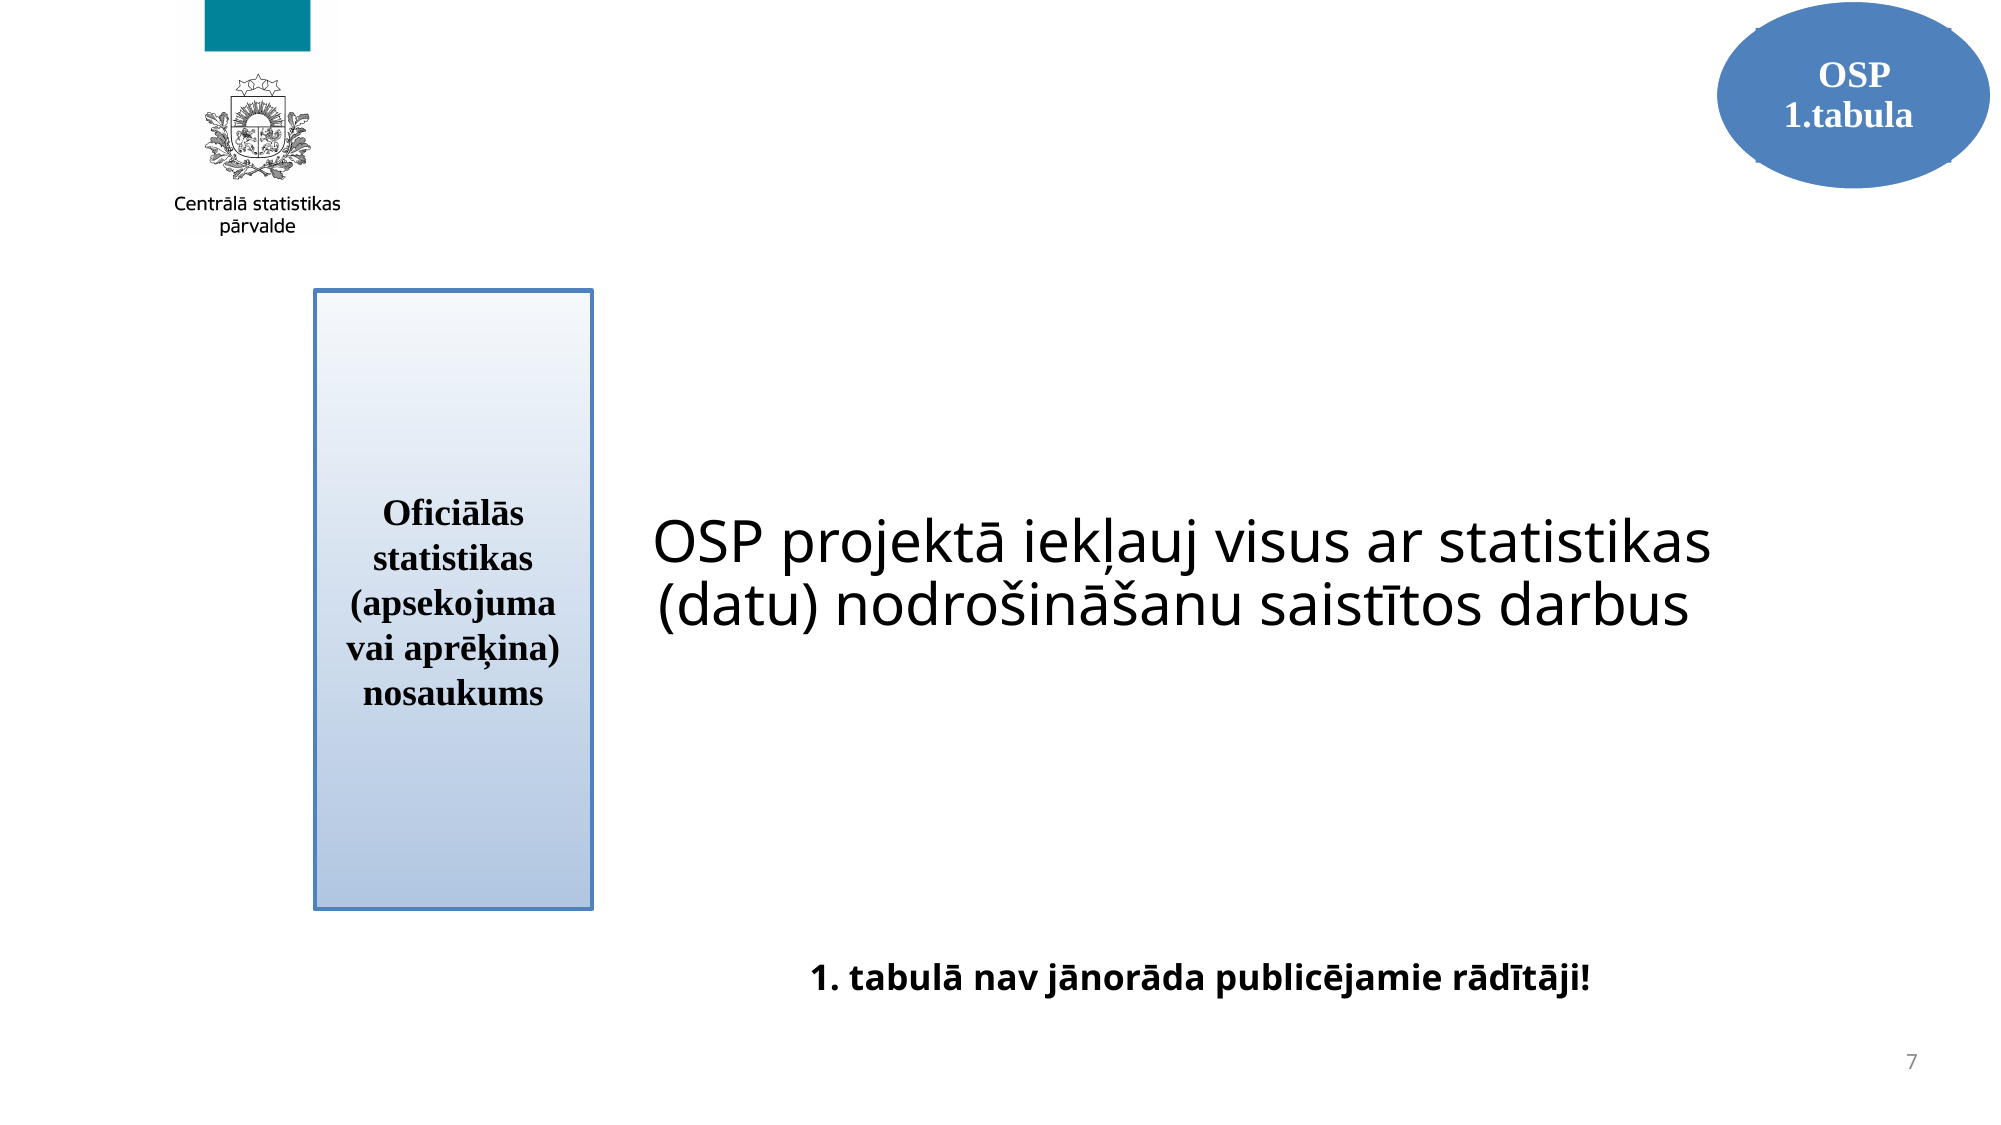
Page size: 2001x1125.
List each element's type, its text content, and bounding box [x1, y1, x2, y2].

slide_number 7 [1866, 1037, 1934, 1088]
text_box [1714, 0, 1993, 191]
text_box Oficiālās statistikas (apsekojuma vai aprēķina) nosaukums [313, 288, 594, 911]
list OSP projektā iekļauj visus ar statistikas (datu) nodrošināšanu saistītos darbus [609, 504, 1756, 928]
picture [175, 0, 340, 236]
text_box 1. tabulā nav jānorāda publicējamie rādītāji! [700, 952, 1701, 1006]
